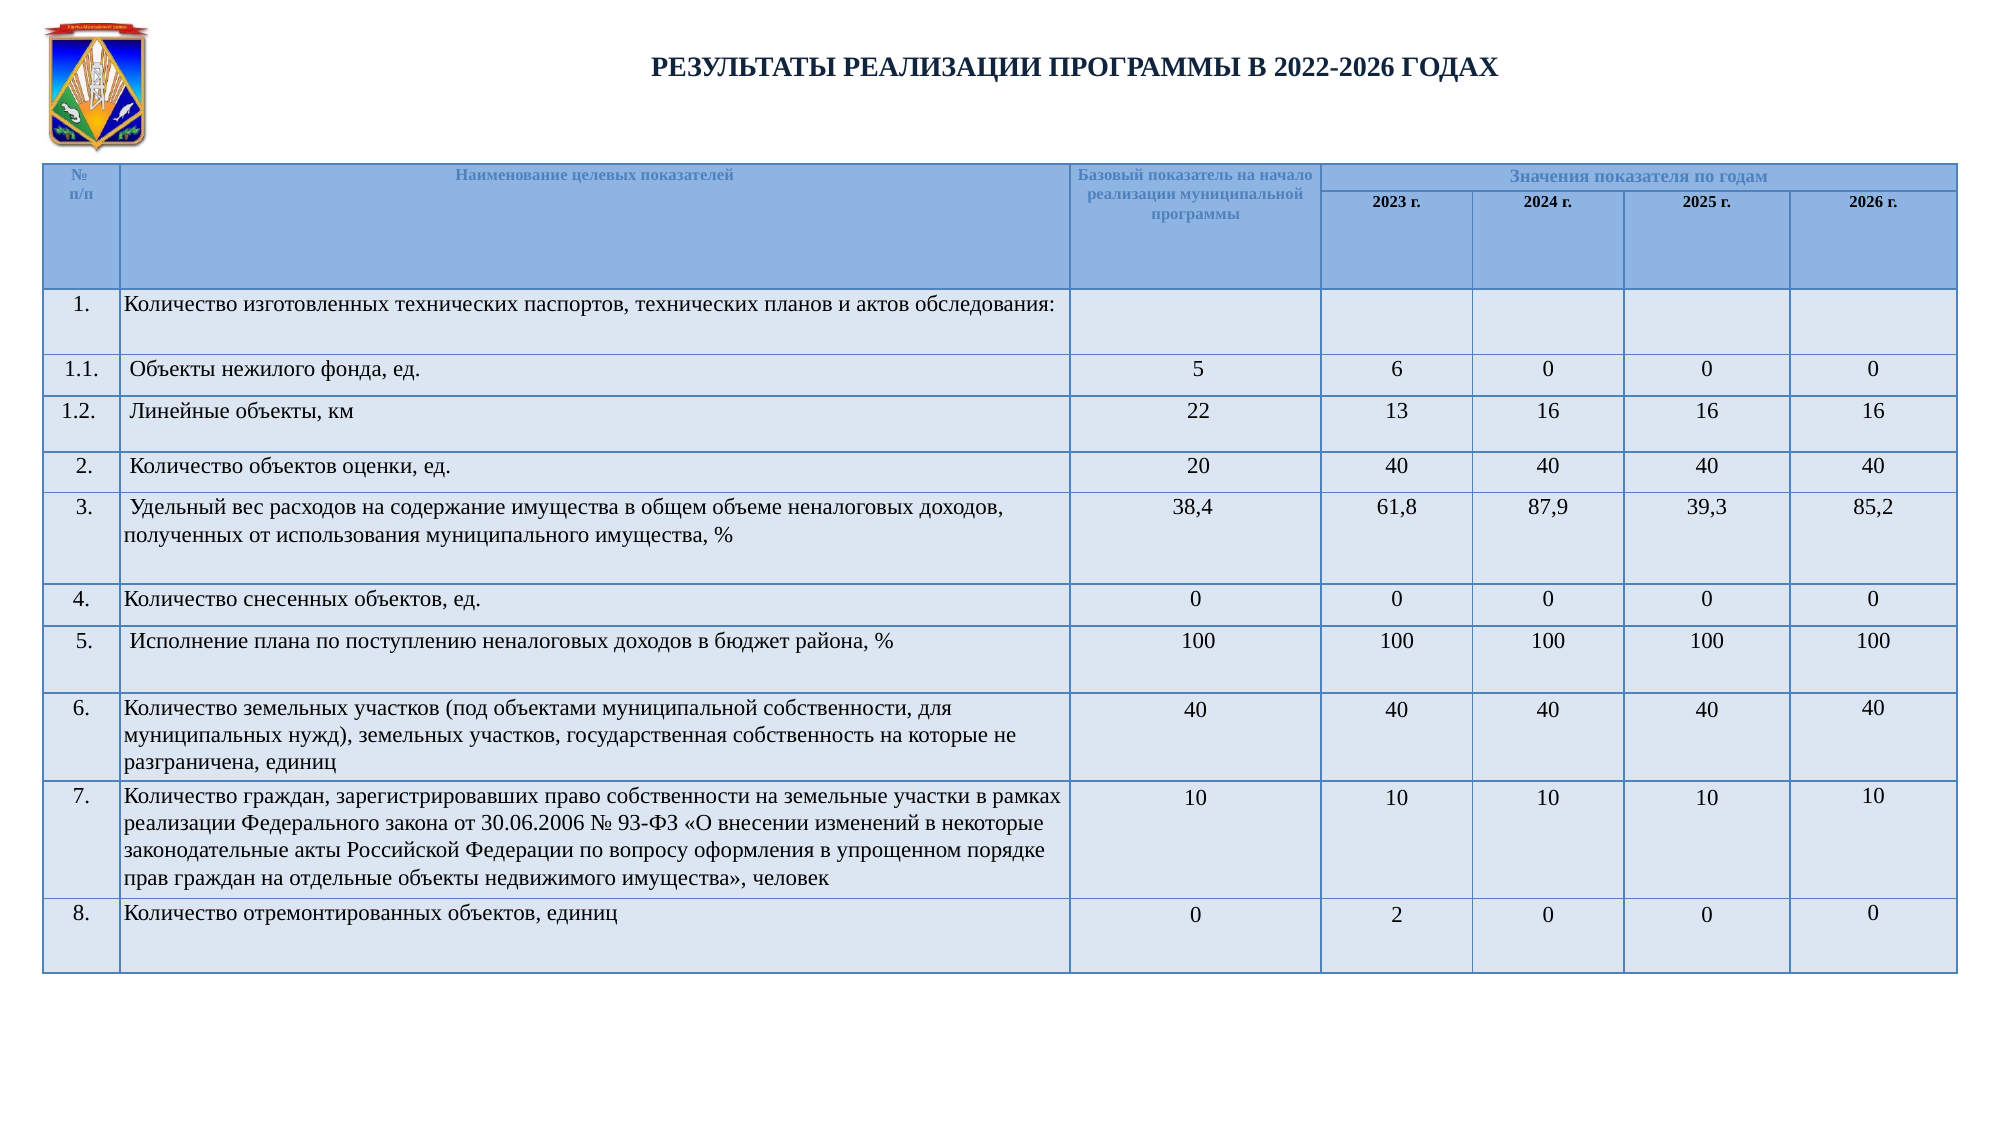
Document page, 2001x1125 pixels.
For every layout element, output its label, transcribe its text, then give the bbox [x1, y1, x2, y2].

table_cell 6 [1322, 355, 1472, 395]
table_cell 20 [1071, 453, 1320, 492]
table_cell Количество отремонтированных объектов, единиц [121, 899, 1069, 972]
table_cell 10 [1322, 782, 1472, 898]
table_cell 2024 г. [1473, 192, 1623, 288]
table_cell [1071, 899, 1320, 972]
table_cell 40 [1625, 694, 1789, 780]
table_cell 40 [1473, 694, 1623, 780]
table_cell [1473, 899, 1623, 972]
table_cell 0 [1473, 585, 1623, 625]
table_cell 40 [1625, 453, 1789, 492]
table_cell [1071, 290, 1320, 354]
table_cell 100 [1473, 627, 1623, 692]
table_cell 2023 г. [1322, 192, 1472, 288]
table_cell 5. [44, 627, 119, 692]
table_cell 10 [1071, 782, 1320, 898]
table_cell 8. [44, 899, 119, 972]
table_cell 2. [44, 453, 119, 492]
table_cell 0 [1473, 355, 1623, 395]
table_cell 39,3 [1625, 493, 1789, 583]
table_cell 100 [1071, 627, 1320, 692]
table_cell 85,2 [1791, 493, 1956, 583]
table_cell Количество земельных участков (под объектами муниципальной собственности, для муниципальных нужд), земельных участков, государственная собственность на которые не разграничена, единиц [121, 694, 1069, 780]
table_cell 10 [1625, 782, 1789, 898]
table_cell Количество изготовленных технических паспортов, технических планов и актов обследования: [121, 290, 1069, 354]
table_cell 40 [1322, 694, 1472, 780]
table_cell 40 [1791, 694, 1956, 780]
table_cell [1322, 899, 1472, 972]
table_cell 40 [1322, 453, 1472, 492]
table_cell 100 [1322, 627, 1472, 692]
table_cell 2026 г. [1791, 192, 1956, 288]
table_cell 13 [1322, 397, 1472, 451]
table_cell Объекты нежилого фонда, ед. [121, 355, 1069, 395]
table_cell 16 [1791, 397, 1956, 451]
table_cell 10 [1791, 782, 1956, 898]
table_cell [1473, 290, 1623, 354]
table_cell 40 [1071, 694, 1320, 780]
table_cell 5 [1071, 355, 1320, 395]
table_cell 6. [44, 694, 119, 780]
table_cell 16 [1473, 397, 1623, 451]
table_cell Количество объектов оценки, ед. [121, 453, 1069, 492]
table_cell 100 [1625, 627, 1789, 692]
table_cell 2025 г. [1625, 192, 1789, 288]
table_cell 0 [1625, 585, 1789, 625]
table_cell 10 [1473, 782, 1623, 898]
table_cell 0 [1625, 355, 1789, 395]
table_cell Исполнение плана по поступлению неналоговых доходов в бюджет района, % [121, 627, 1069, 692]
table_header Значения показателя по годам [1322, 165, 1956, 190]
table_cell 22 [1071, 397, 1320, 451]
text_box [526, 462, 549, 508]
table_cell 38,4 [1071, 493, 1320, 583]
table_cell 40 [1791, 453, 1956, 492]
table_header Базовый показатель на начало реализации муниципальной программы [1071, 165, 1320, 288]
table_header № п/п [44, 165, 119, 288]
table_cell 1.2. [44, 397, 119, 451]
table_cell 1. [44, 290, 119, 354]
picture [42, 23, 153, 157]
table_cell 4. [44, 585, 119, 625]
table_cell 1.1. [44, 355, 119, 395]
table_cell 0 [1791, 355, 1956, 395]
table_cell [1791, 290, 1956, 354]
table_cell 87,9 [1473, 493, 1623, 583]
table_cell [1625, 899, 1789, 972]
table_cell 3. [44, 493, 119, 583]
table_cell 0 [1322, 585, 1472, 625]
text_box РЕЗУЛЬТАТЫ РЕАЛИЗАЦИИ ПРОГРАММЫ В 2022-2026 ГОДАХ [173, 40, 1978, 89]
table_cell [1322, 290, 1472, 354]
table_cell 7. [44, 782, 119, 898]
table_header Наименование целевых показателей [121, 165, 1069, 288]
table_cell 16 [1625, 397, 1789, 451]
table_cell 61,8 [1322, 493, 1472, 583]
table_cell Удельный вес расходов на содержание имущества в общем объеме неналоговых доходов, полученных от использования муниципального имущества, % [121, 493, 1069, 583]
table_cell Количество снесенных объектов, ед. [121, 585, 1069, 625]
table_cell 40 [1473, 453, 1623, 492]
table_cell 0 [1071, 585, 1320, 625]
table_cell 100 [1791, 627, 1956, 692]
table_cell Количество граждан, зарегистрировавших право собственности на земельные участки в рамках реализации Федерального закона от 30.06.2006 № 93-ФЗ «О внесении изменений в некоторые законодательные акты Российской Федерации по вопросу оформления в упрощенном порядке прав граждан на отдельные объекты недвижимого имущества», человек [121, 782, 1069, 898]
table_cell Линейные объекты, км [121, 397, 1069, 451]
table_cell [1791, 899, 1956, 972]
table_cell 0 [1791, 585, 1956, 625]
table_cell [1625, 290, 1789, 354]
